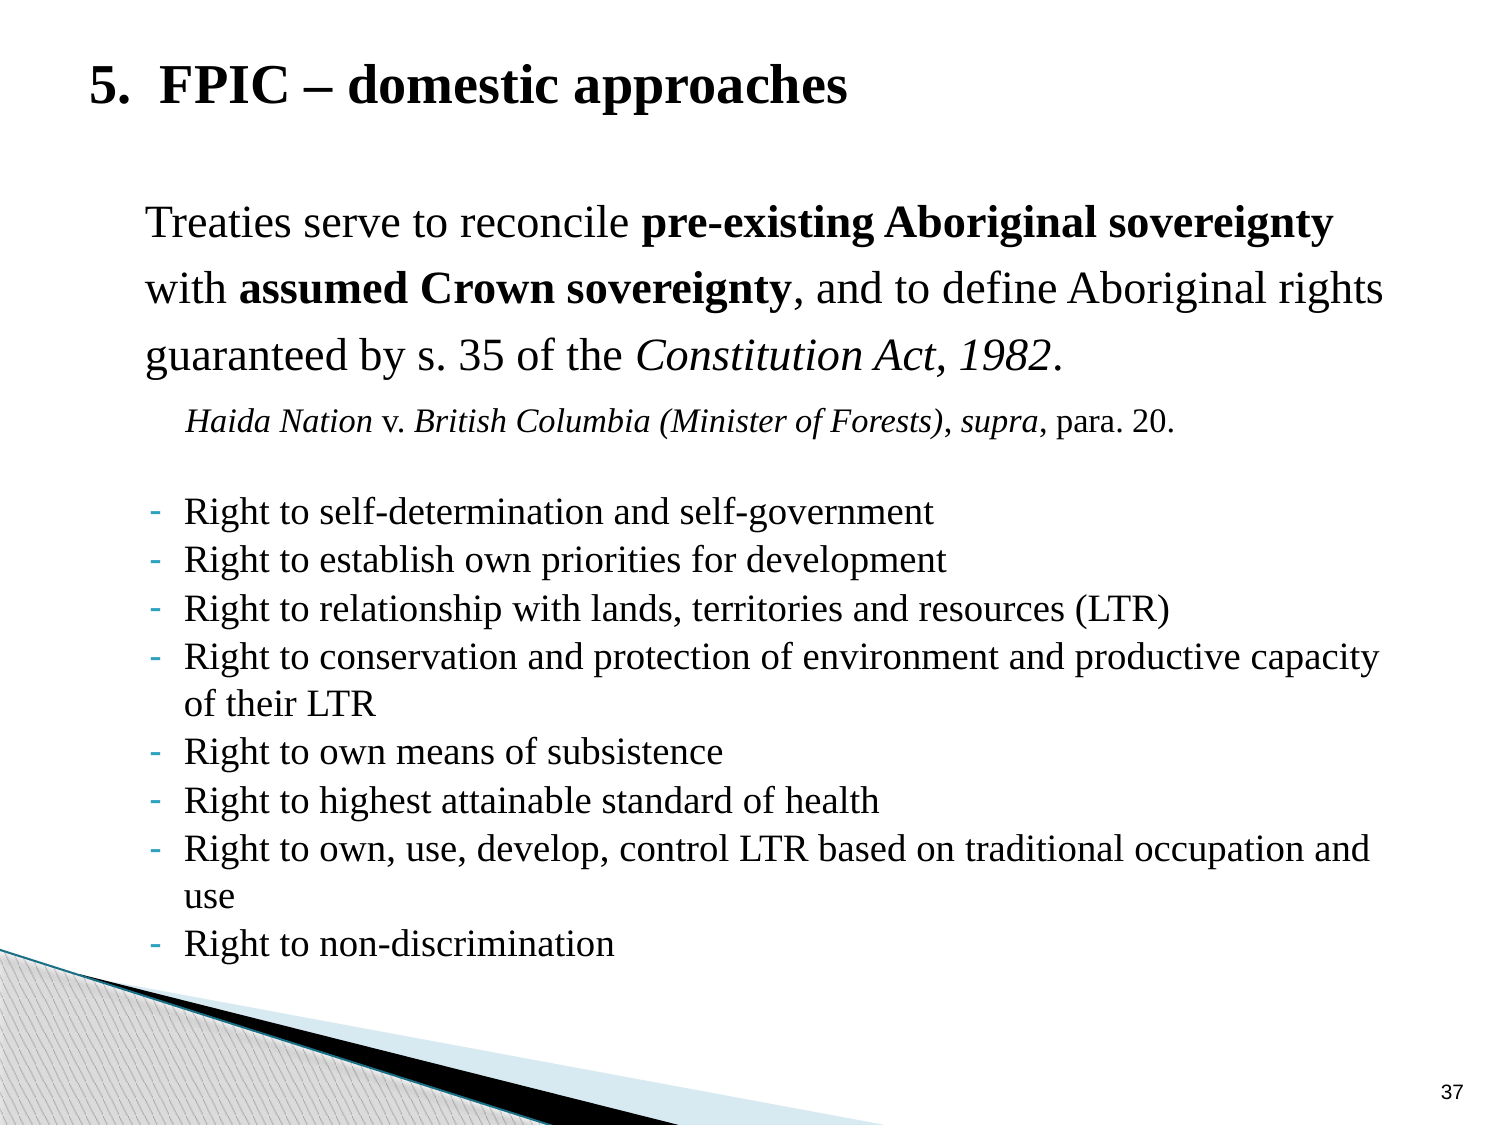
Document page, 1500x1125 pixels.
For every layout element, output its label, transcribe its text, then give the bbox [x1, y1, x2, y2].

slide_number 37 [1418, 1051, 1479, 1112]
title 5. FPIC – domestic approaches [75, 24, 1425, 138]
list Treaties serve to reconcile pre-existing Aboriginal sovereignty with assumed Crown sovereignty, and to define Aboriginal rights guaranteed by s. 35 of the Constitution Act, 1982. Haida Nation v. British Columbia (Minister of Forests), supra, para. 20. Right to self-determination and self-government Right to establish own priorities for development Right to relationship with lands, territories and resources (LTR) Right to conservation and protection of environment and productive capacity of their LTR Right to own means of subsistence Right to highest attainable standard of health Right to own, use, develop, control LTR based on traditional occupation and use Right to non-discrimination [75, 149, 1425, 1000]
